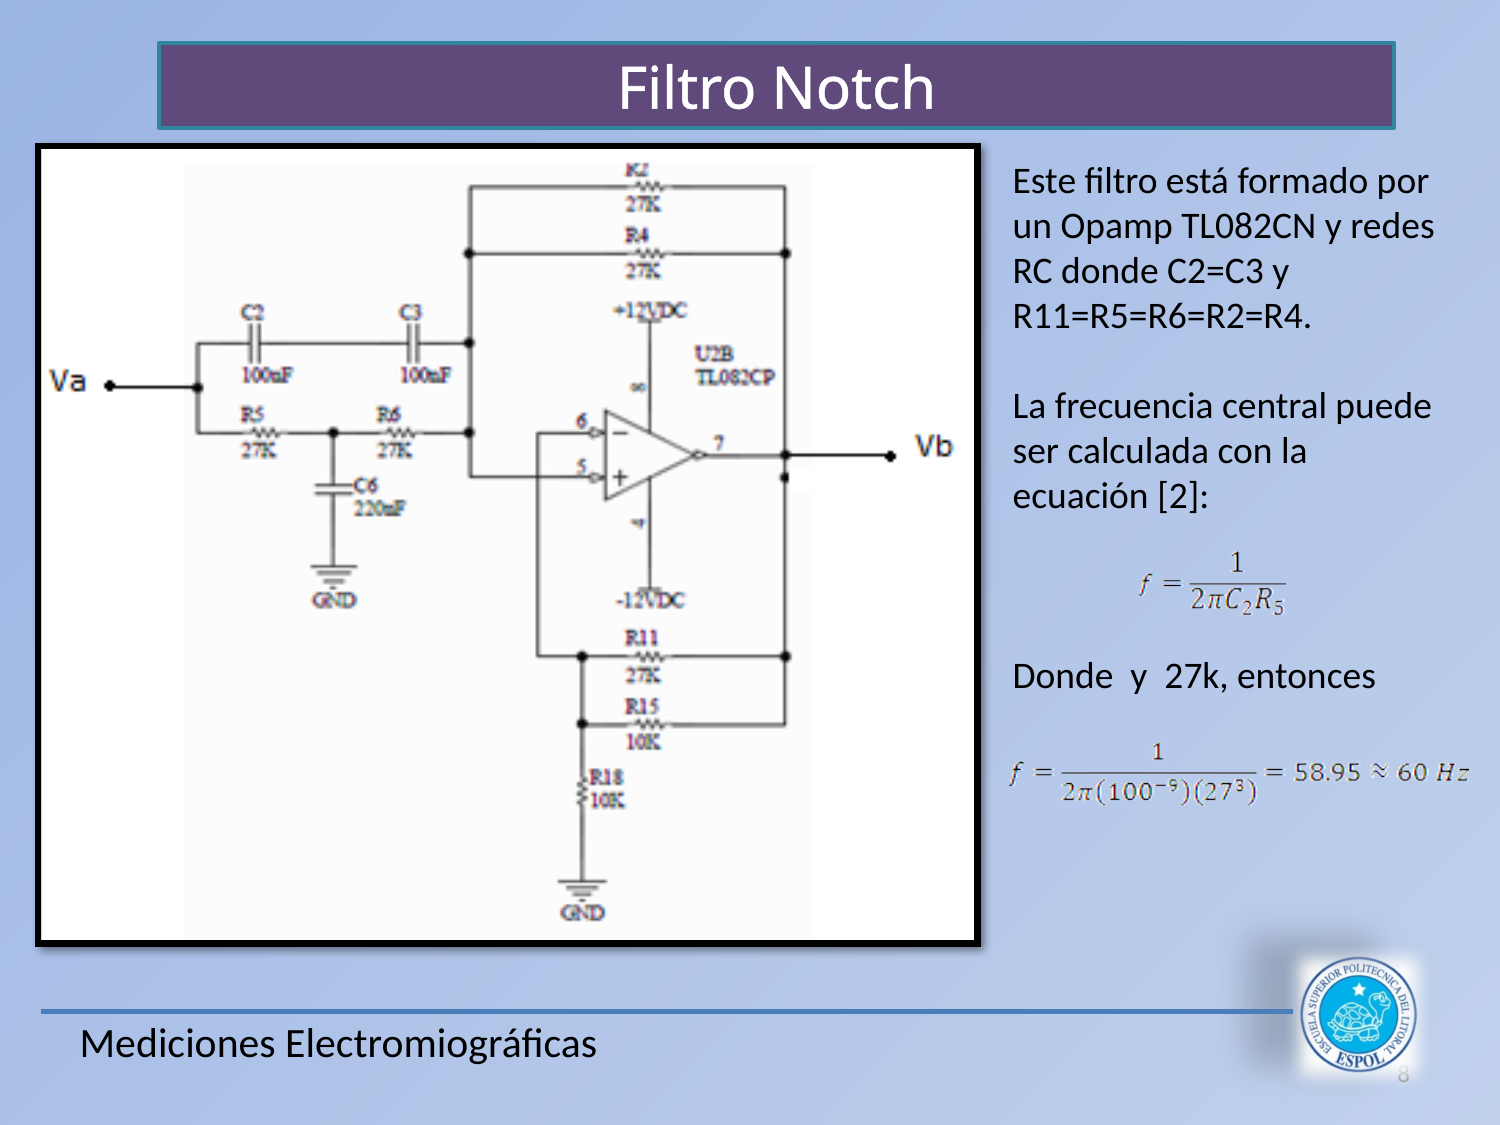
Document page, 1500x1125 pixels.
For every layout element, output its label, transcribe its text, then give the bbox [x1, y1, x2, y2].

text_box Este filtro está formado por un Opamp TL082CN y redes RC donde C2=C3 y R11=R5=R6=R2=R4. La frecuencia central puede ser calculada con la ecuación [2]: Donde y 27k, entonces [998, 148, 1459, 263]
picture [1281, 940, 1436, 1095]
text_box [801, 141, 846, 147]
picture [40, 148, 975, 941]
text_box Este filtro está formado por un Opamp TL082CN y redes RC donde C2=C3 y R11=R5=R6=R2=R4. La frecuencia central puede ser calculada con la ecuación [2]: Donde y 27k, entonces [998, 265, 1459, 749]
slide_number 8 [1074, 1042, 1284, 1103]
picture [1009, 739, 1469, 814]
text_box Mediciones Electromiográficas [64, 1020, 1211, 1125]
picture [1139, 550, 1286, 620]
text_box Filtro Notch [157, 41, 1396, 130]
